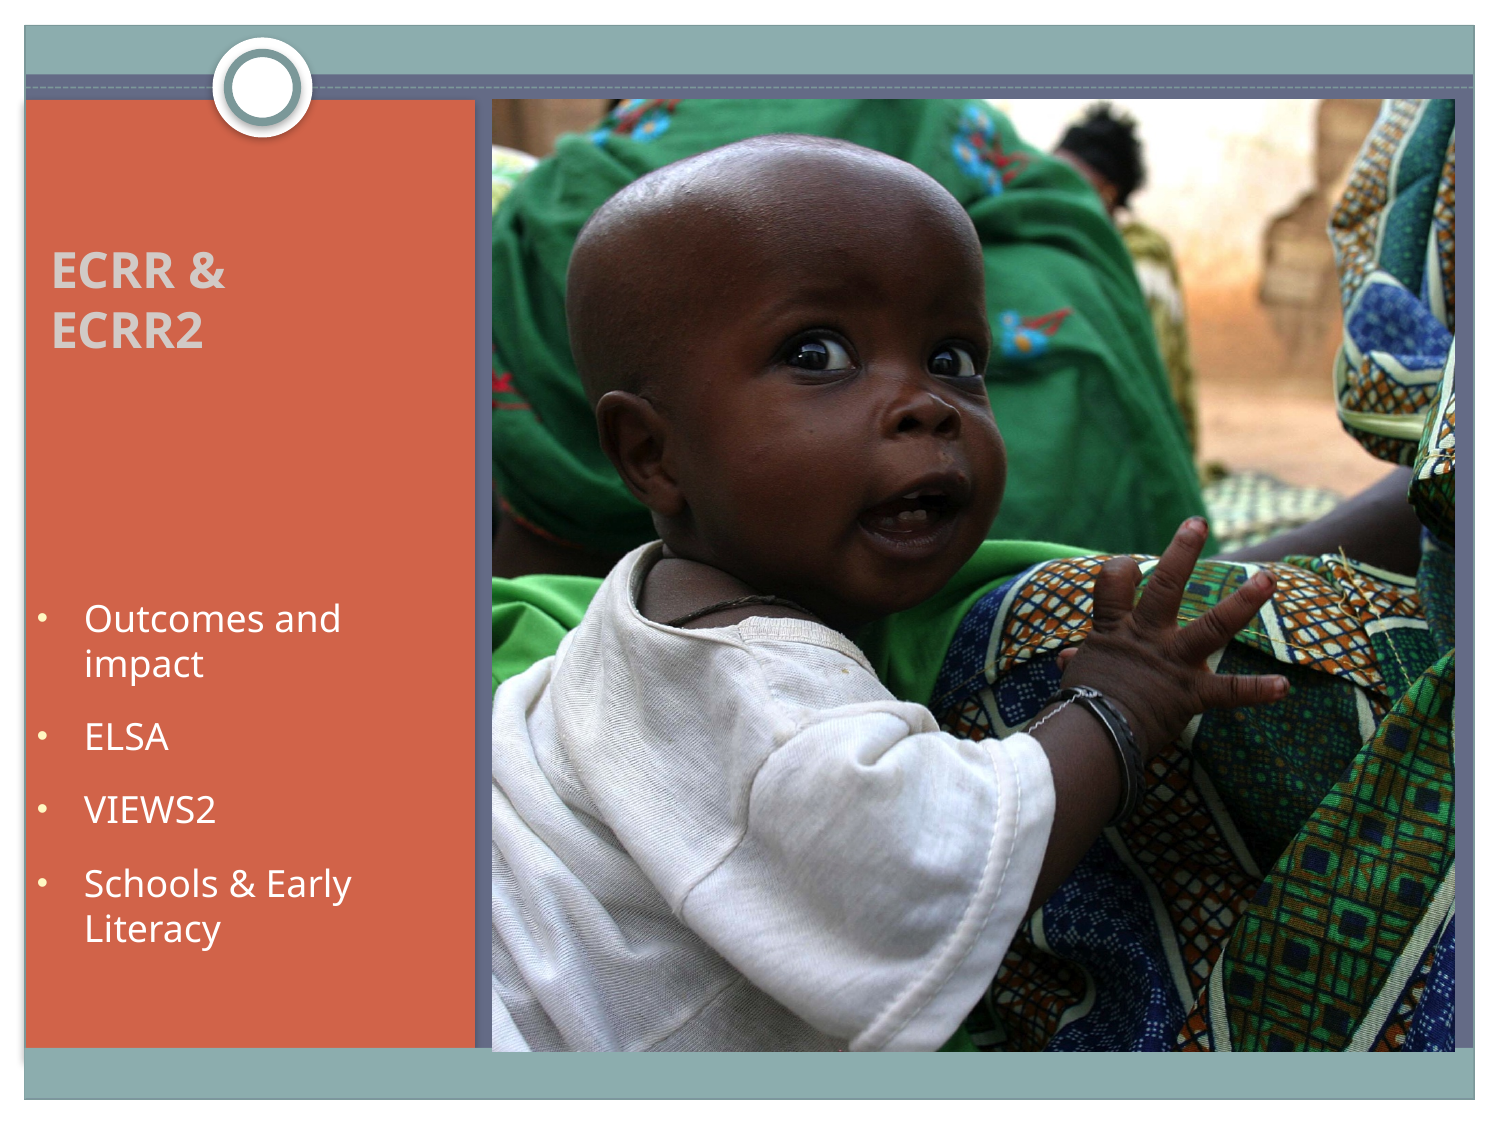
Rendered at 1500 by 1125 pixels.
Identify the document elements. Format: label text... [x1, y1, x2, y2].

list Outcomes and impact ELSA VIEWS2 Schools & Early Literacy [22, 587, 464, 971]
picture [491, 99, 1455, 1052]
title ECRR & ECRR2 [35, 231, 485, 404]
